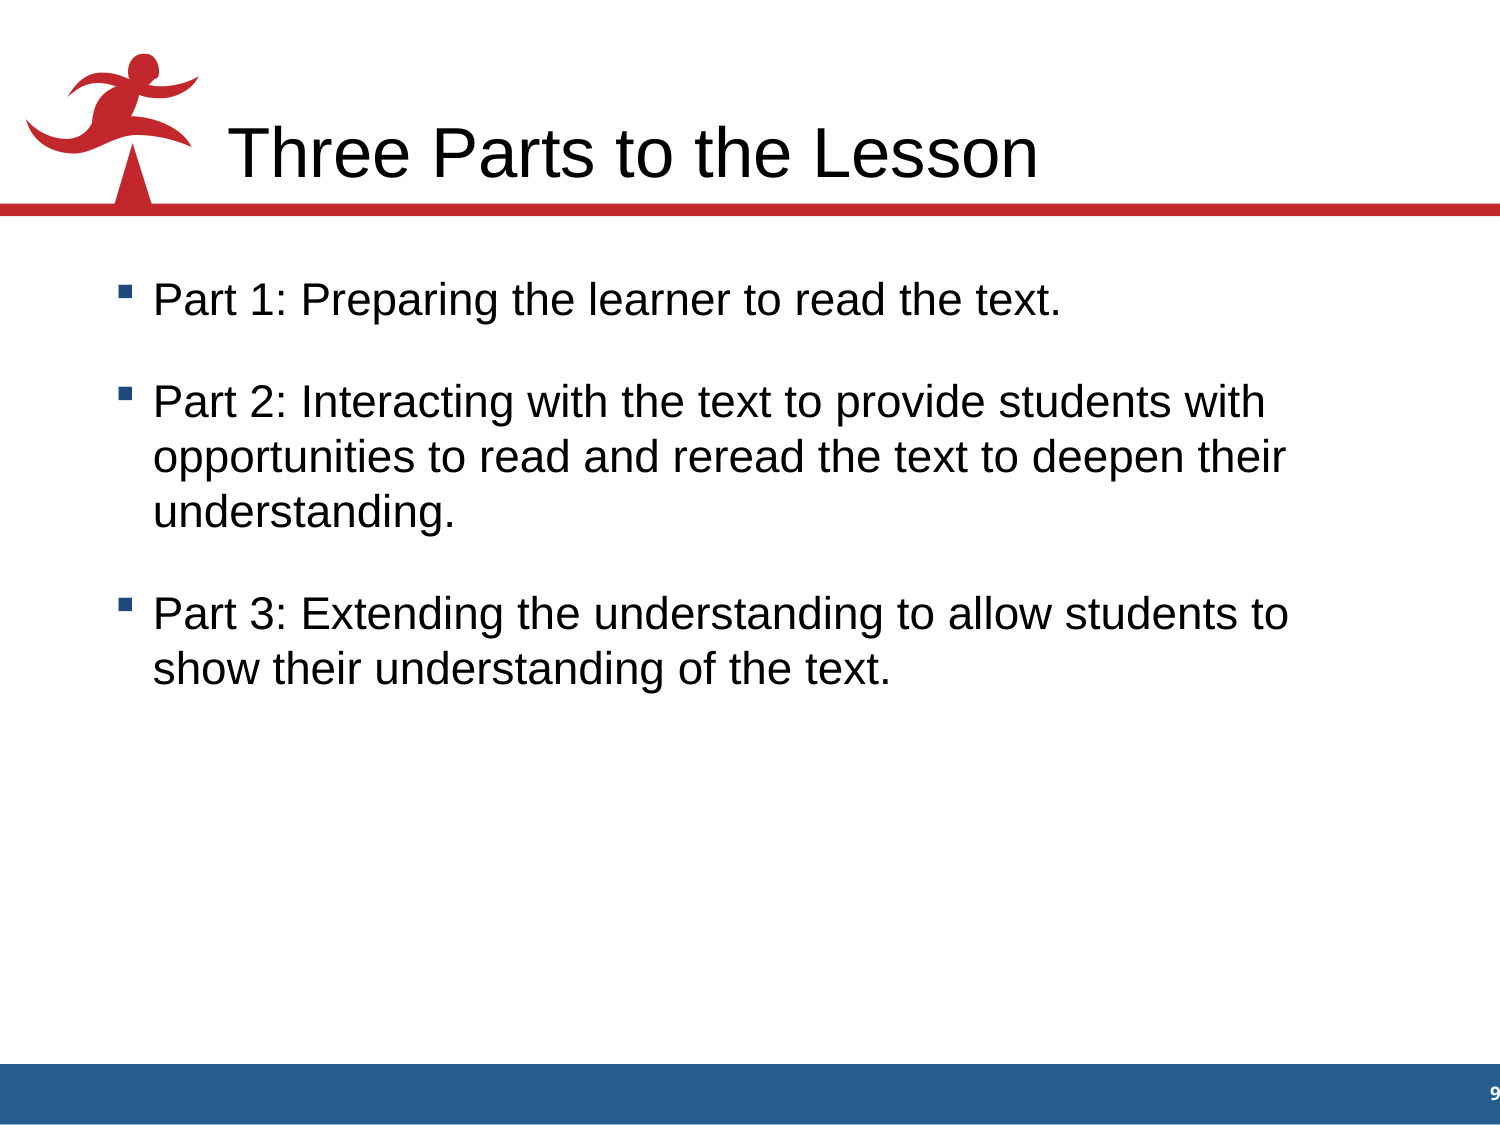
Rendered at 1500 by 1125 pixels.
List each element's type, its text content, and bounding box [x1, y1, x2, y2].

title Three Parts to the Lesson [212, 50, 1375, 200]
picture [0, 0, 1500, 1125]
list Part 1: Preparing the learner to read the text. Part 2: Interacting with the text to provide students with opportunities to read and reread the text to deepen their understanding. Part 3: Extending the understanding to allow students to show their understanding of the text. [99, 262, 1400, 1025]
